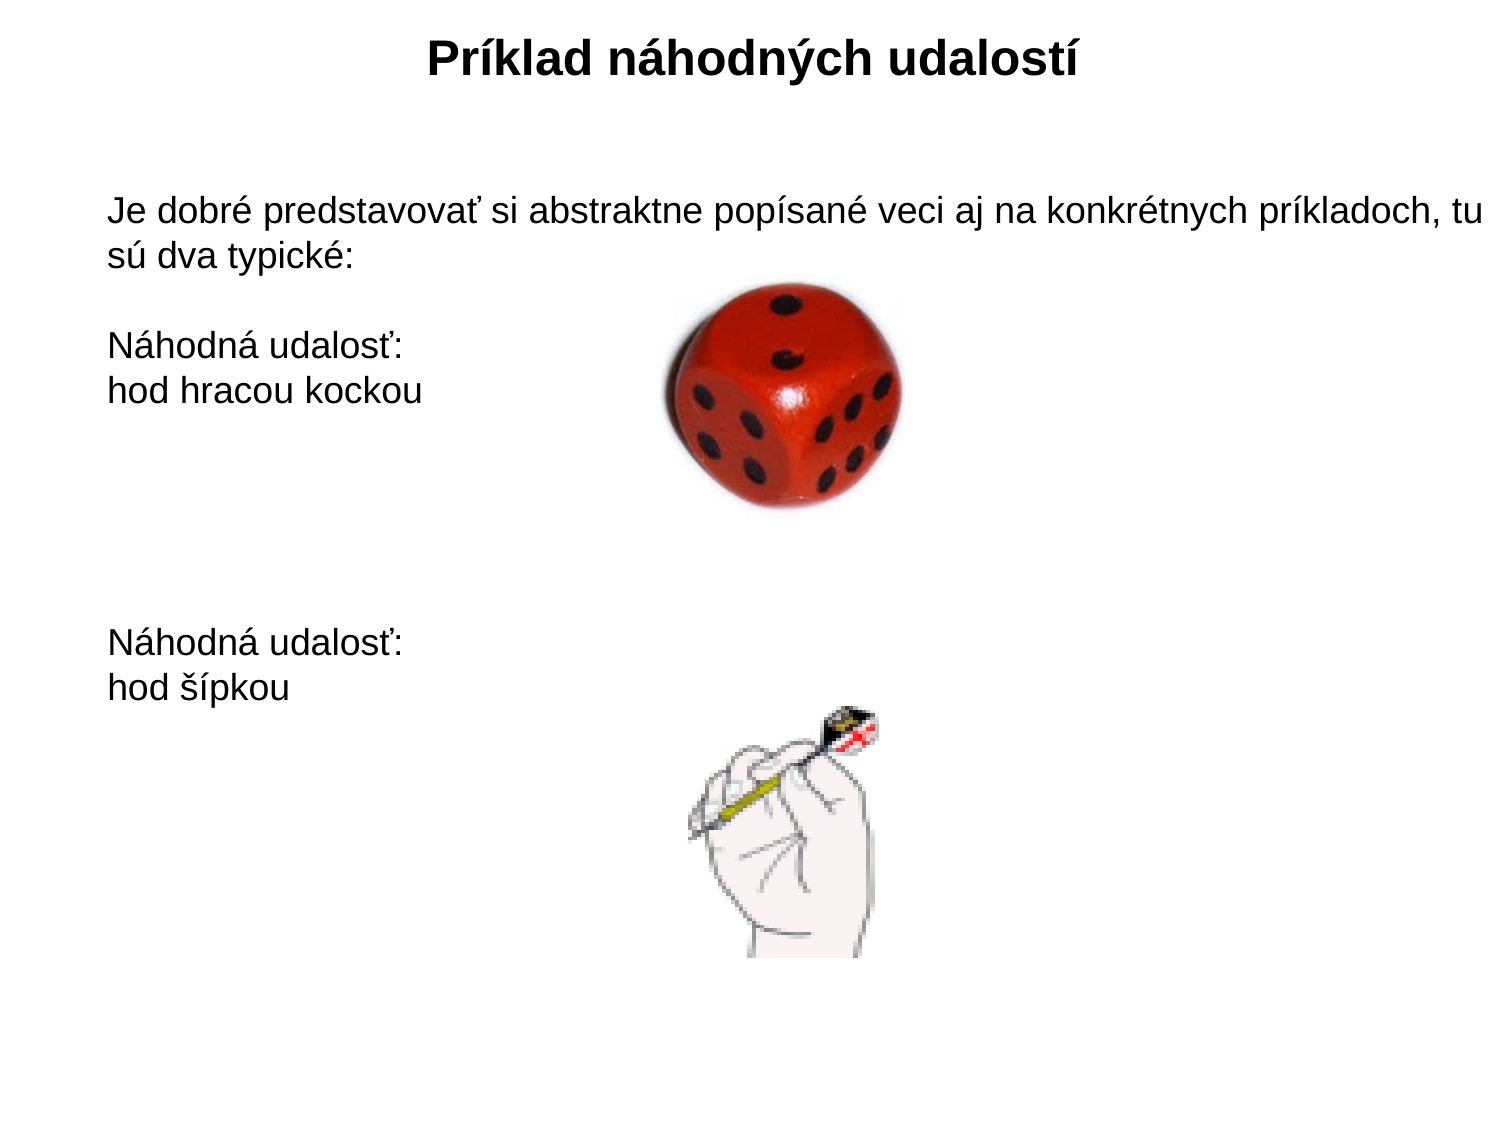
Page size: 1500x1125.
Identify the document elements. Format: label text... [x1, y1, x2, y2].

picture [659, 276, 905, 522]
picture [659, 653, 905, 958]
text_box Náhodná udalosť: hod šípkou [92, 610, 1353, 716]
text_box Je dobré predstavovať si abstraktne popísané veci aj na konkrétnych príkladoch, tu sú dva typické: Náhodná udalosť: hod hracou kockou [92, 178, 1500, 419]
text_box Príklad náhodných udalostí [125, 18, 1381, 94]
